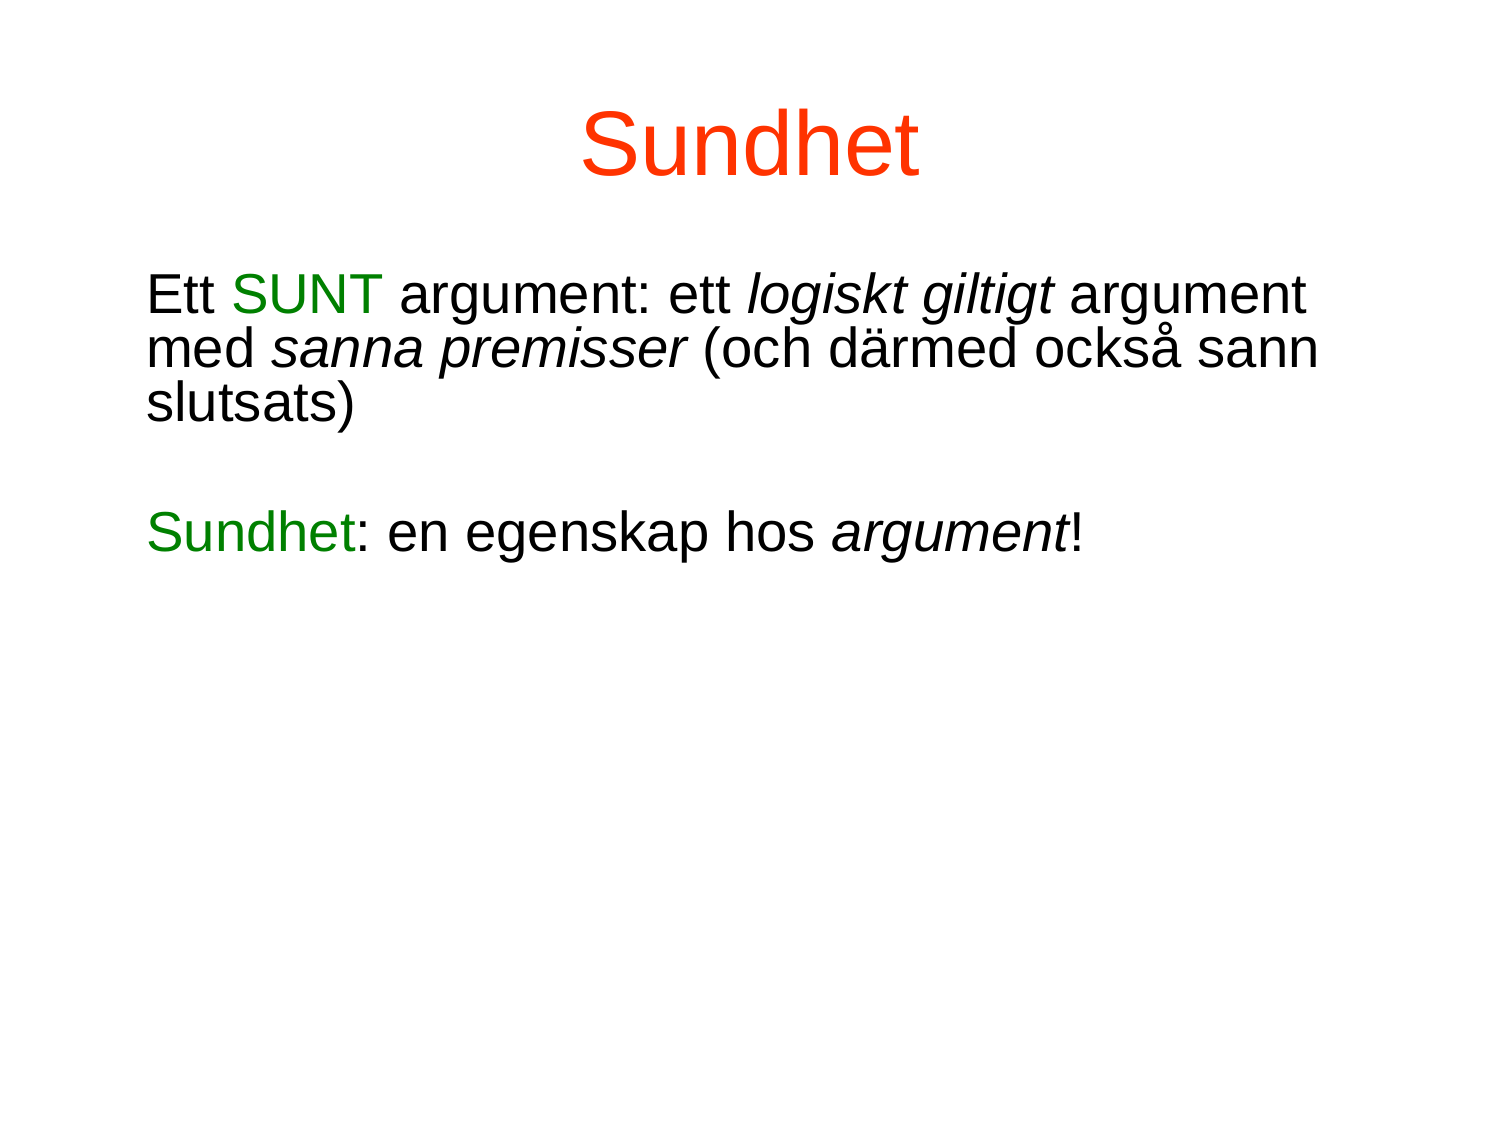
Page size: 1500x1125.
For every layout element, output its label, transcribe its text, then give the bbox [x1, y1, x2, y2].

list Ett SUNT argument: ett logiskt giltigt argument med sanna premisser (och därmed också sann slutsats) Sundhet: en egenskap hos argument! [74, 262, 1426, 1006]
title Sundhet [74, 44, 1426, 233]
